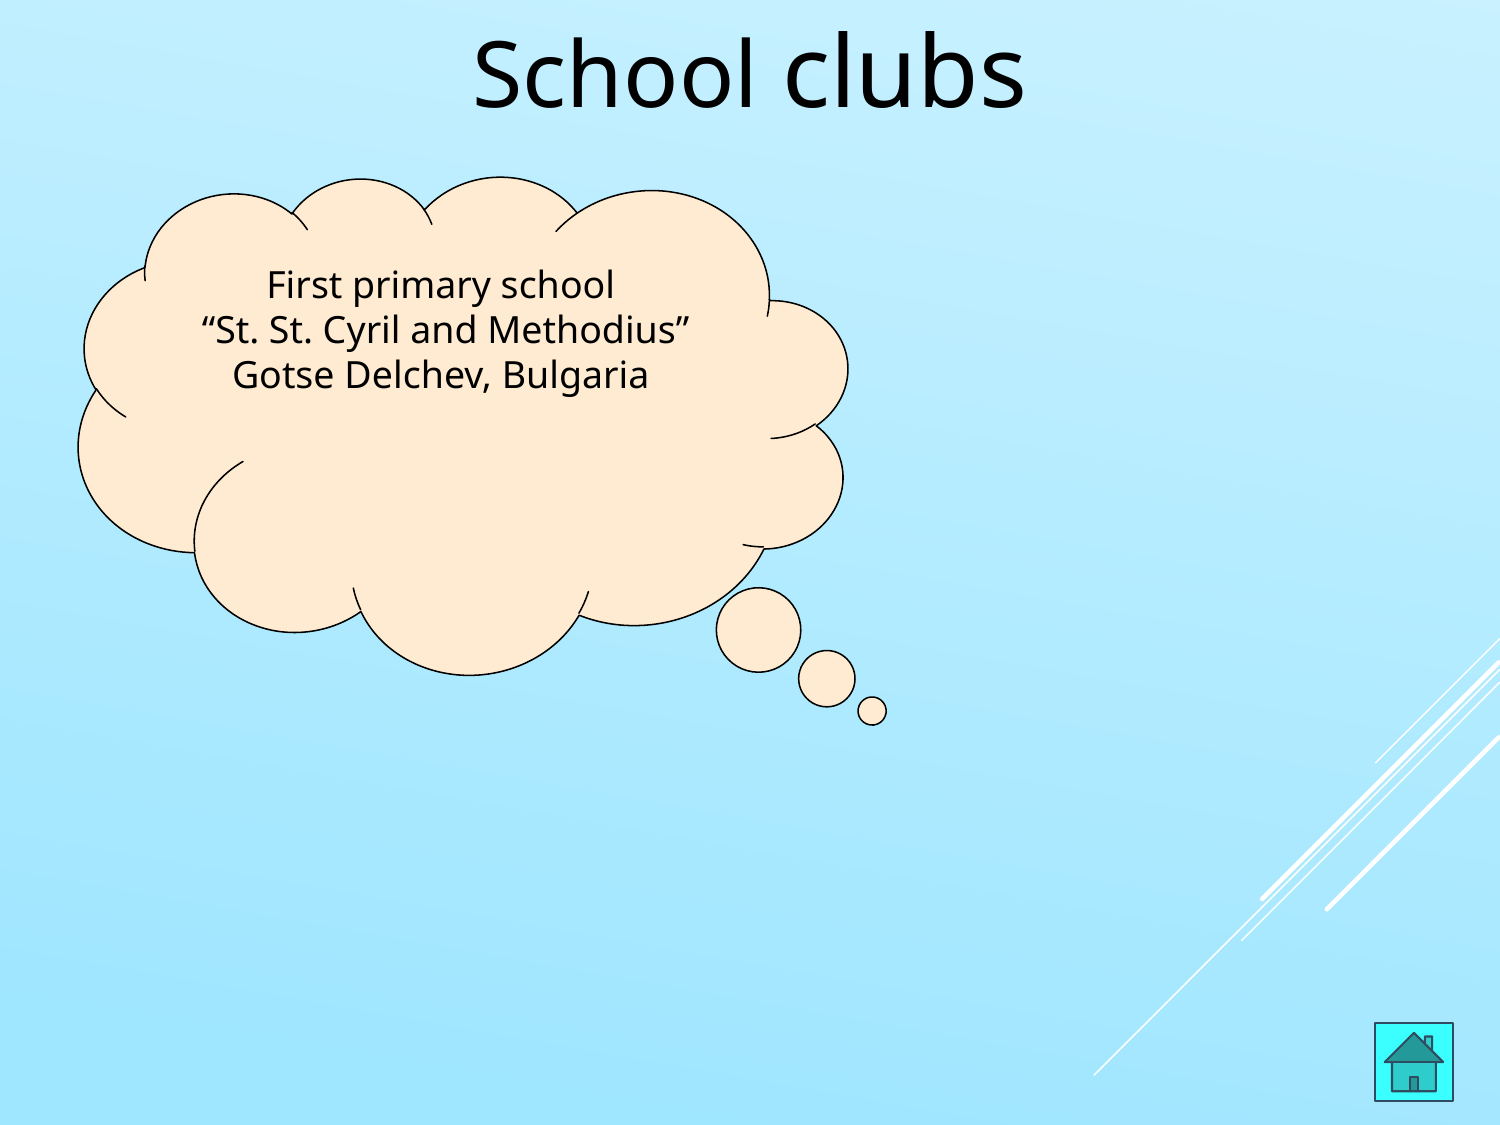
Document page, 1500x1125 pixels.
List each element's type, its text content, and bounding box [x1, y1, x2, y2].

text_box [857, 695, 888, 727]
text_box [797, 649, 857, 708]
text_box [1374, 1022, 1454, 1102]
text_box School clubs [457, 0, 1042, 135]
text_box First primary school “St. St. Cyril and Methodius” Gotse Delchev, Bulgaria [166, 253, 726, 404]
text_box [77, 176, 849, 677]
